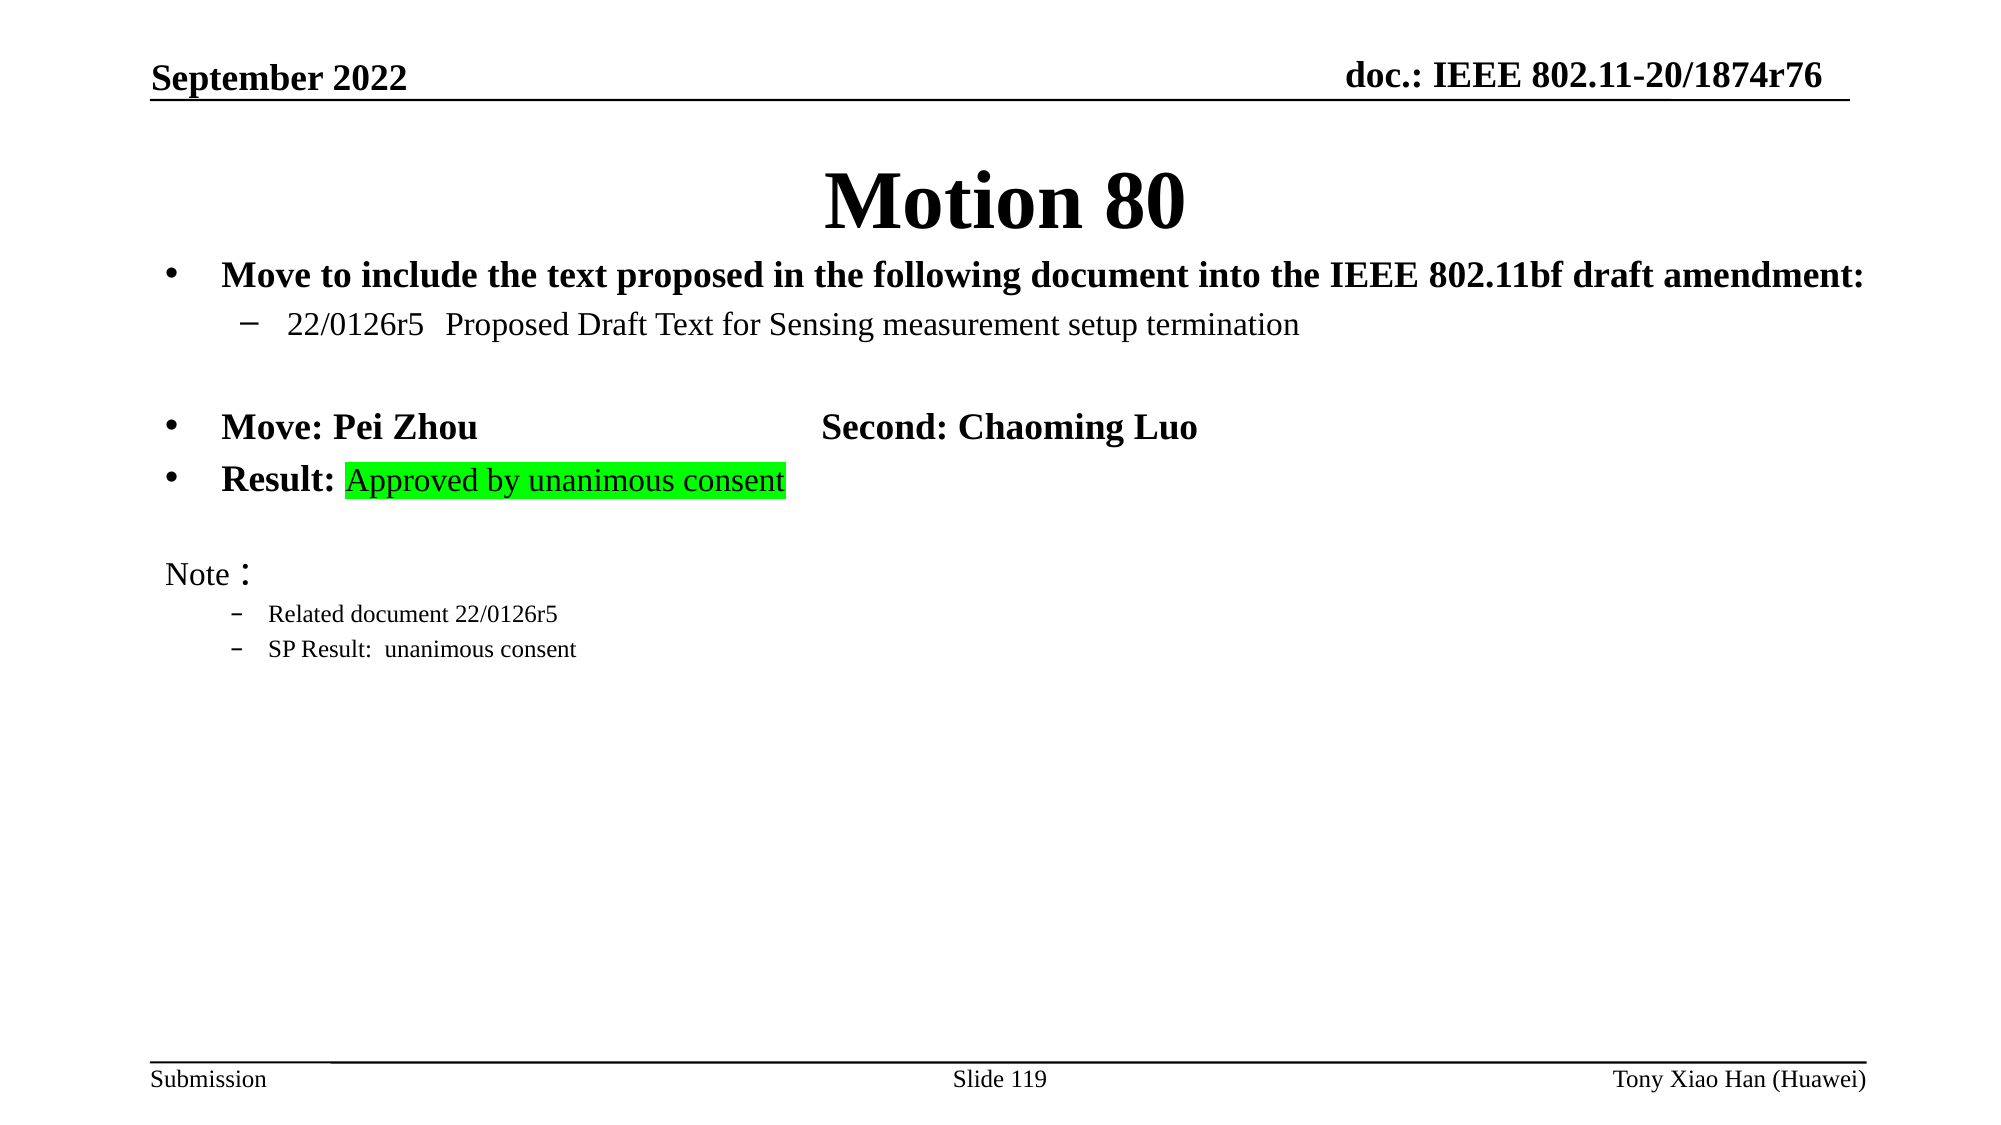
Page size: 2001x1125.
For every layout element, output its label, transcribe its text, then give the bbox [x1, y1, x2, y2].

text_box Move to include the text proposed in the following document into the IEEE 802.11bf draft amendment: 22/0126r5 Proposed Draft Text for Sensing measurement setup termination Move: Pei Zhou Second: Chaoming Luo Result: Approved by unanimous consent Note： Related document 22/0126r5 SP Result: unanimous consent [150, 212, 1900, 900]
text_box Motion 80 [368, 137, 1644, 212]
